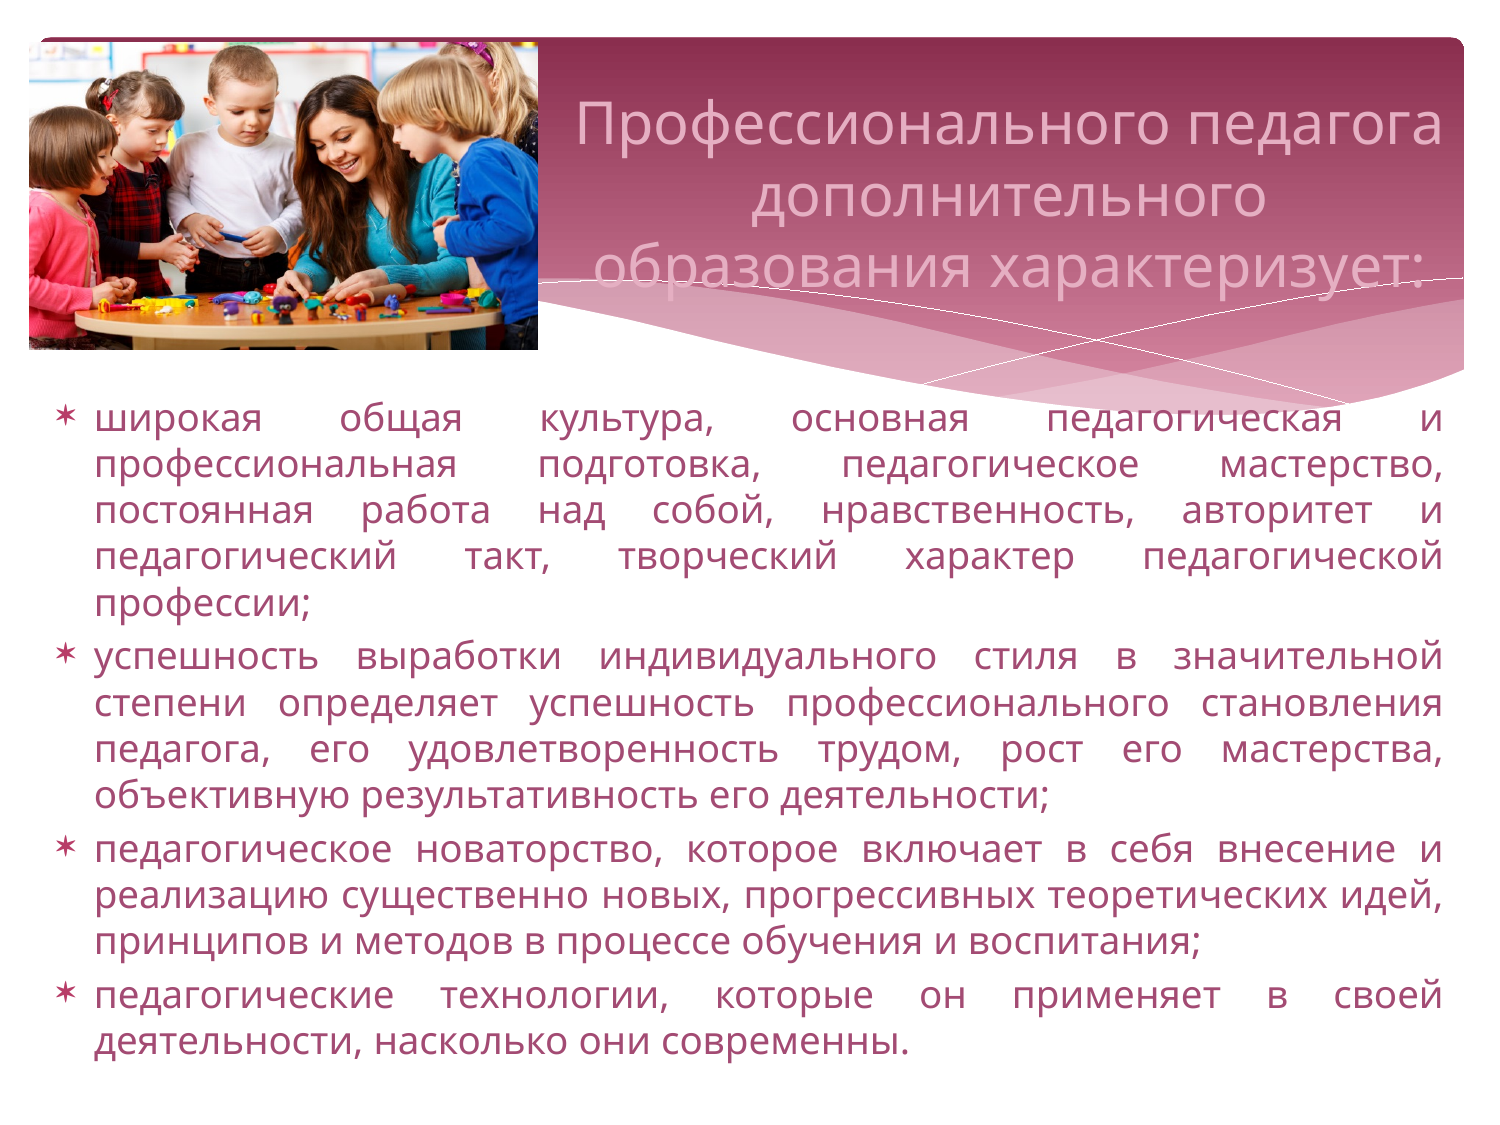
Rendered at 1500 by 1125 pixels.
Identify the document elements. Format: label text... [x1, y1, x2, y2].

title Профессионального педагога дополнительного образования характеризует: [549, 23, 1471, 362]
list широкая общая культура, основная педагогическая и профессиональная подготовка, педагогическое мастерство, постоянная работа над собой, нравственность, авторитет и педагогический такт, творческий характер педагогической профессии; успешность выработки индивидуального стиля в значительной степени определяет успешность профессионального становления педагога, его удовлетворенность трудом, рост его мастерства, объективную результативность его деятельности; педагогическое новаторство, которое включает в себя внесение и реализацию существенно новых, прогрессивных теоретических идей, принципов и методов в процессе обучения и воспитания; педагогические технологии, которые он применяет в своей деятельности, насколько они современны. [41, 385, 1459, 1071]
picture [29, 42, 538, 351]
